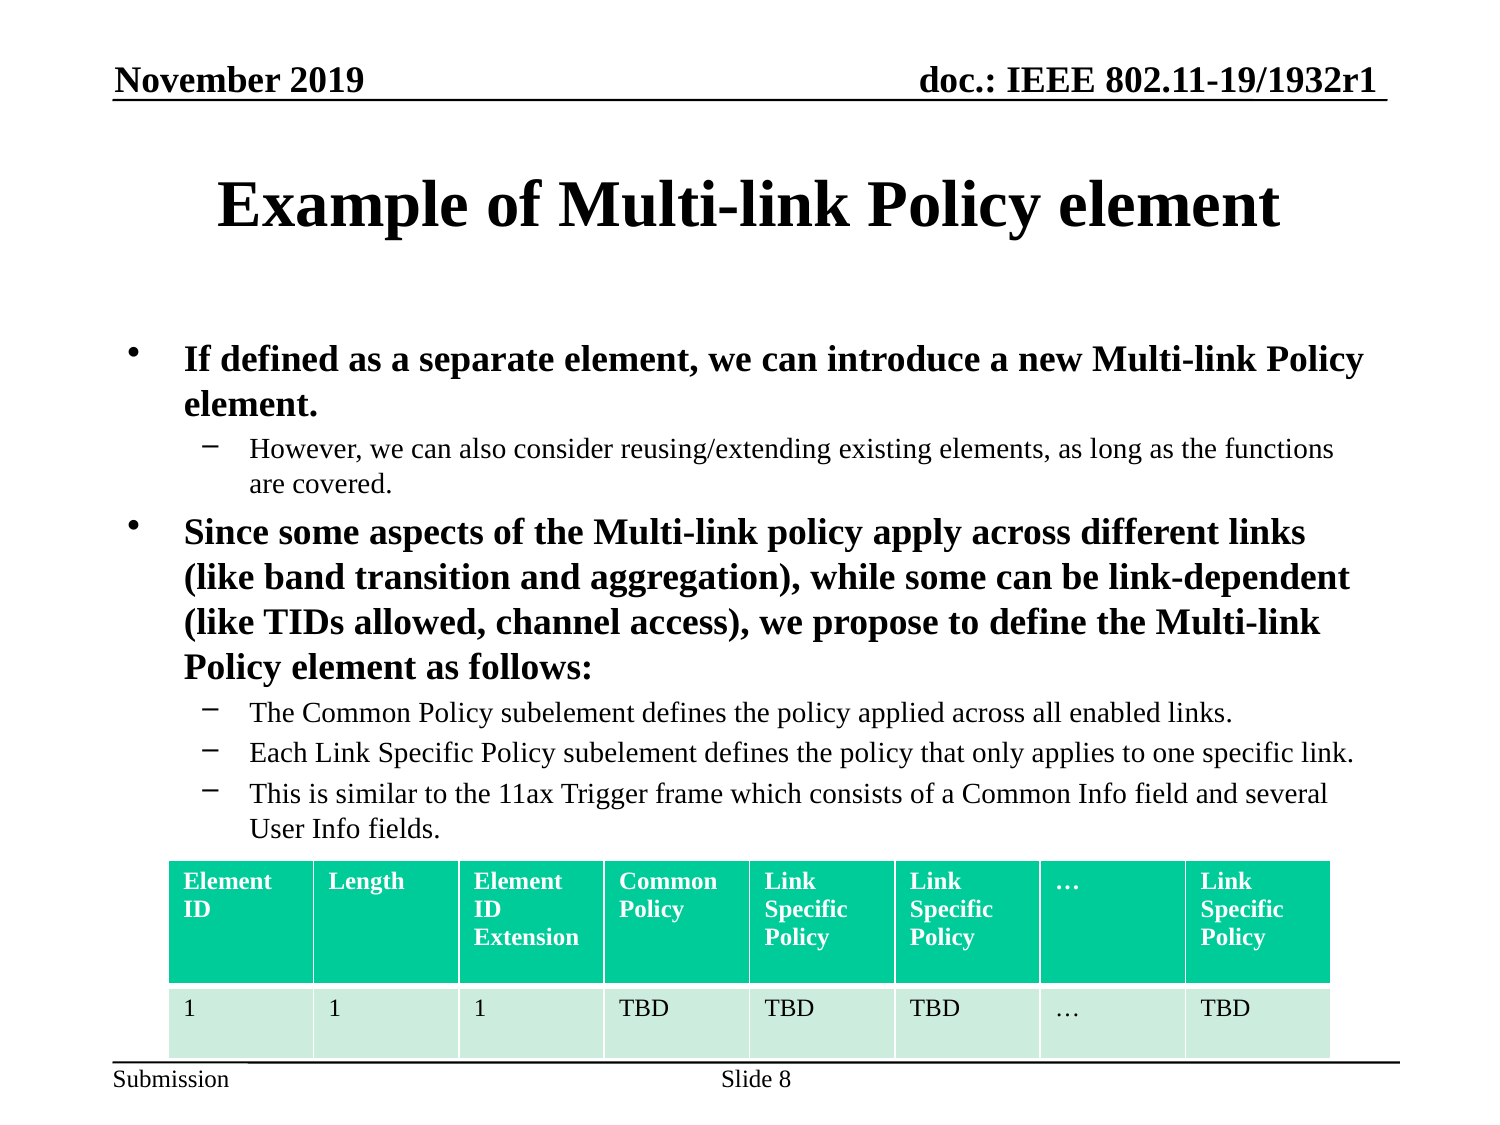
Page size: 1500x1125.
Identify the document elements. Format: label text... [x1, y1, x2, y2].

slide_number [114, 54, 368, 101]
table_header Link Specific Policy [750, 861, 894, 983]
table_header Link Specific Policy [1186, 861, 1330, 983]
table_cell TBD [896, 989, 1039, 1058]
table_header Common Policy [605, 861, 749, 983]
table_header Length [314, 861, 458, 983]
table_cell TBD [605, 989, 749, 1058]
table_cell 1 [314, 989, 458, 1058]
table_header Element ID Extension [460, 861, 603, 983]
table_cell TBD [1186, 989, 1330, 1058]
table_cell 1 [169, 989, 313, 1058]
table_cell … [1041, 989, 1185, 1058]
slide_number Slide 8 [712, 1061, 800, 1093]
table_cell 1 [460, 989, 603, 1058]
title Example of Multi-link Policy element [112, 112, 1388, 288]
table_header Element ID [169, 861, 313, 983]
table_cell TBD [750, 989, 894, 1058]
list If defined as a separate element, we can introduce a new Multi-link Policy element. However, we can also consider reusing/extending existing elements, as long as the functions are covered. Since some aspects of the Multi-link policy apply across different links (like band transition and aggregation), while some can be link-dependent (like TIDs allowed, channel access), we propose to define the Multi-link Policy element as follows: The Common Policy subelement defines the policy applied across all enabled links. Each Link Specific Policy subelement defines the policy that only applies to one specific link. This is similar to the 11ax Trigger frame which consists of a Common Info field and several User Info fields. [112, 326, 1388, 1002]
table_header … [1041, 861, 1185, 983]
table_header Link Specific Policy [896, 861, 1039, 983]
